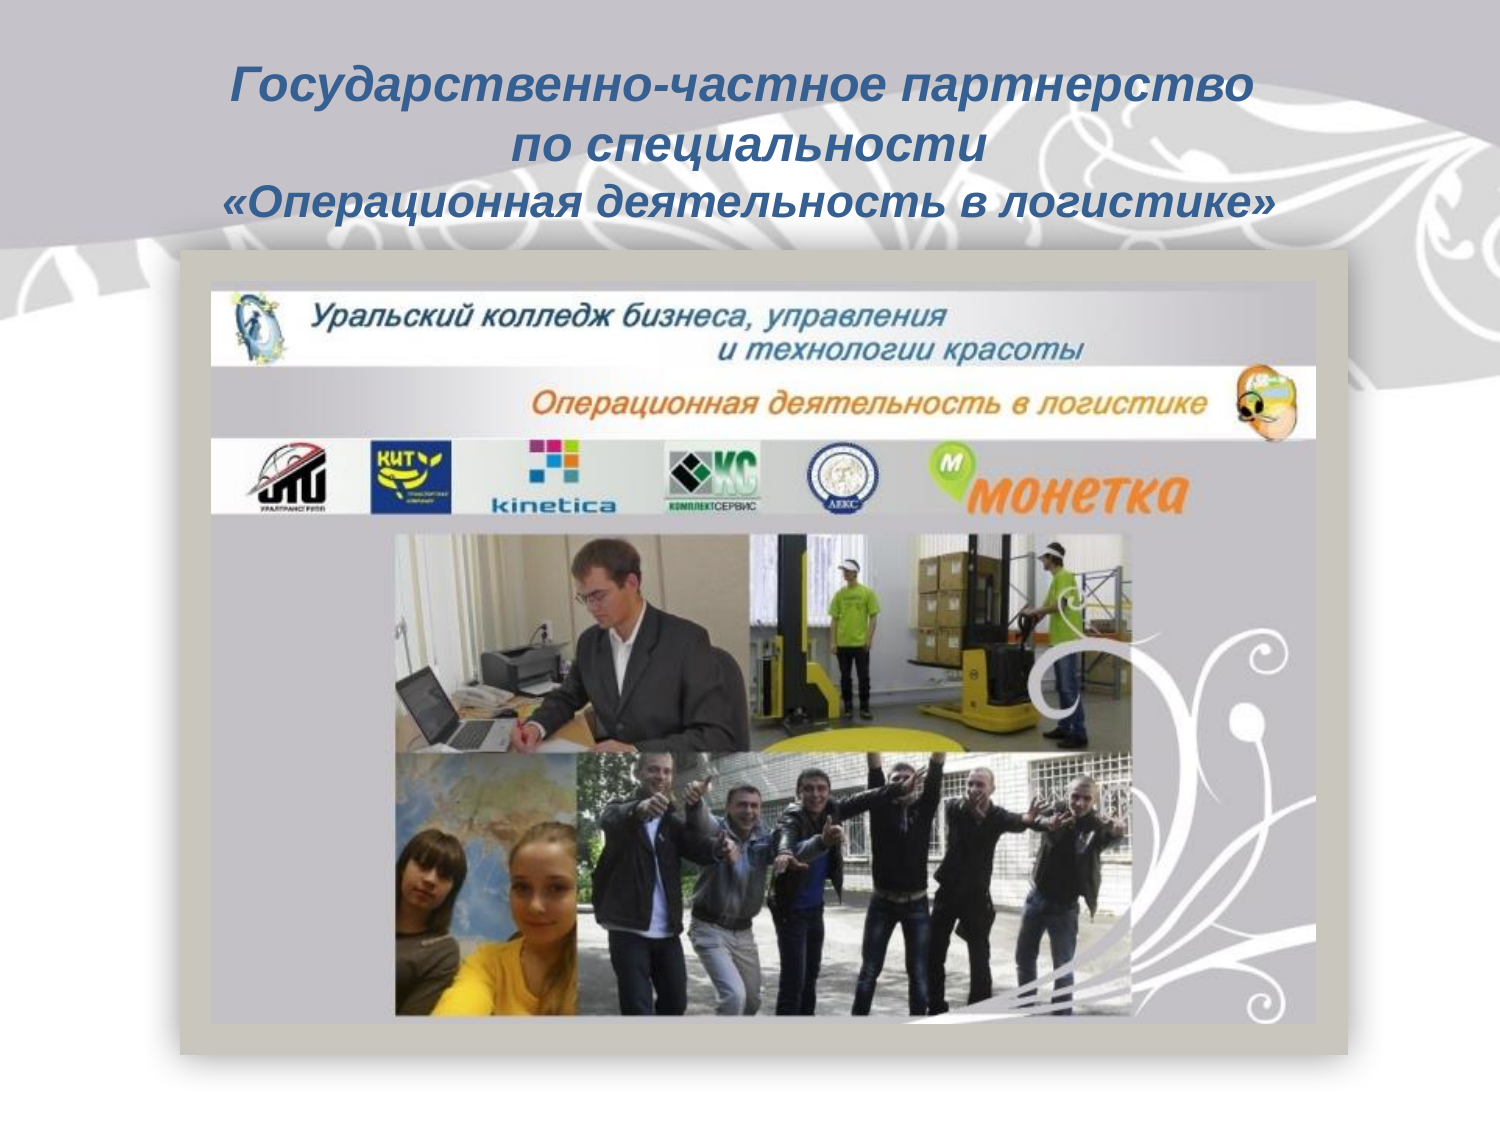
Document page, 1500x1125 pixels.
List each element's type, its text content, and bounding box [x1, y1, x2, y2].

picture [0, 0, 1500, 1125]
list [210, 280, 1317, 1025]
title Государственно-частное партнерство по специальности «Операционная деятельность в логистике» [74, 44, 1426, 233]
